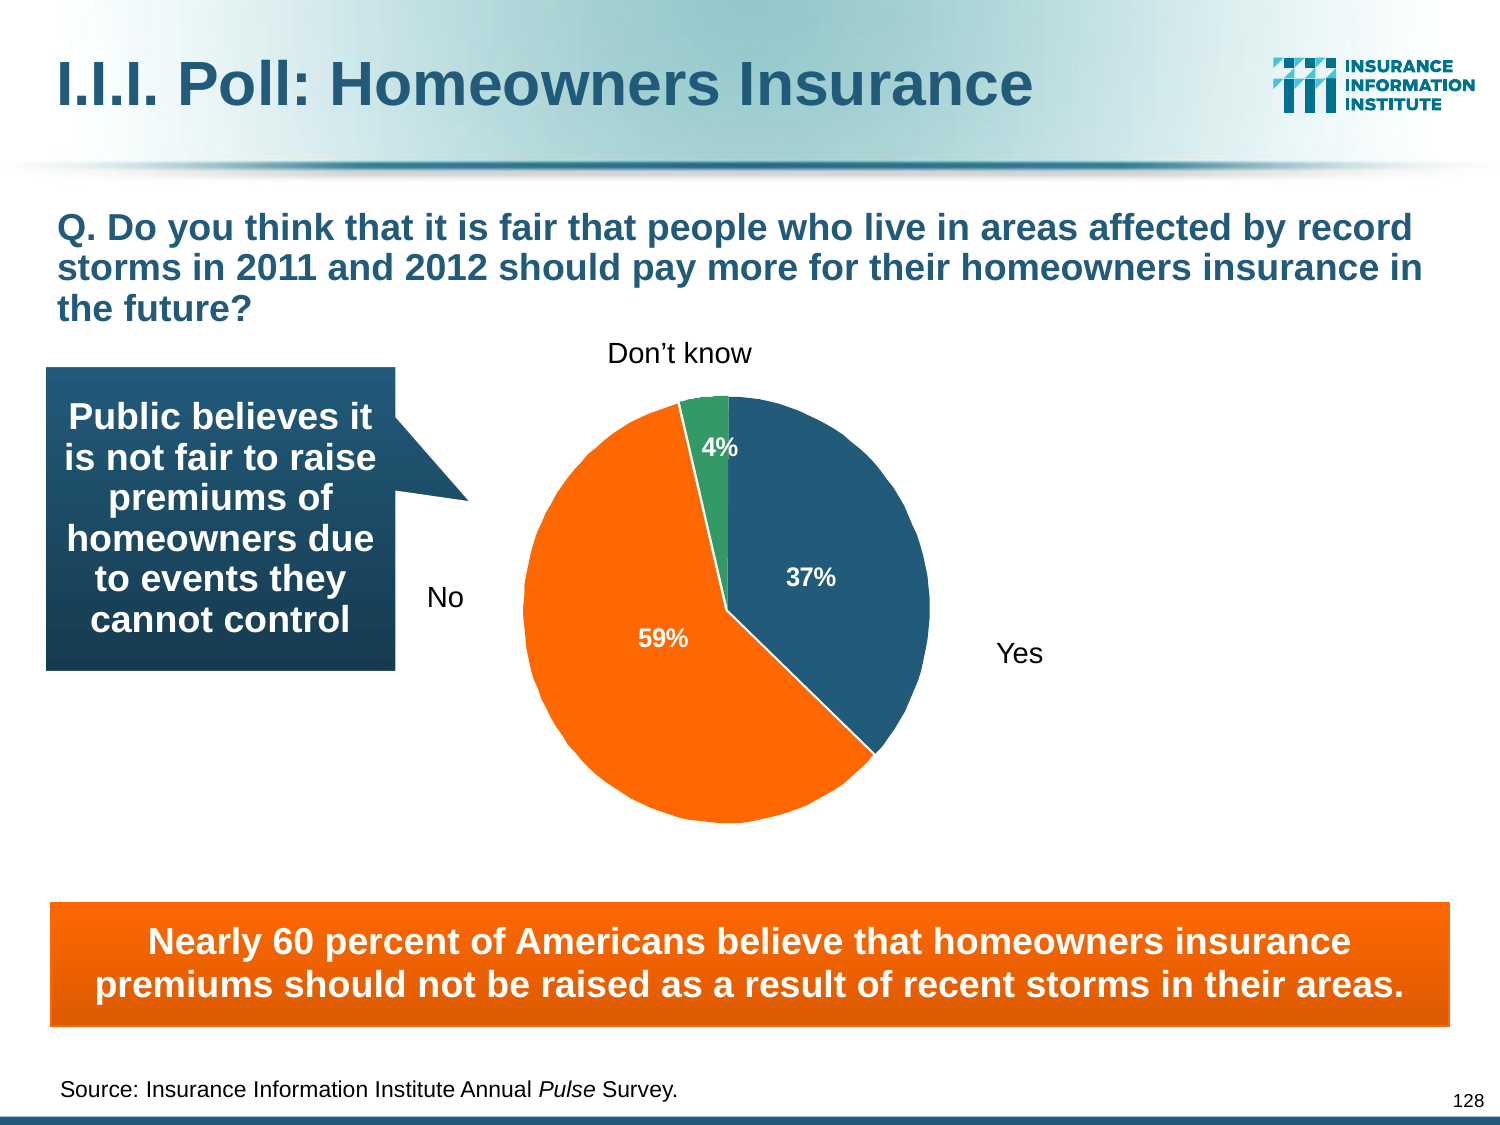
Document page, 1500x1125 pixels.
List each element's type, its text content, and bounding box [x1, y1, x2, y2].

text_box Don’t know [582, 337, 777, 370]
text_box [480, 388, 980, 836]
picture [0, 0, 1500, 189]
text_box Yes [984, 638, 1088, 671]
text_box Q. Do you think that it is fair that people who live in areas affected by record storms in 2011 and 2012 should pay more for their homeowners insurance in the future? [57, 207, 1458, 330]
slide_number 128 [1410, 1091, 1485, 1112]
text_box Nearly 60 percent of Americans believe that homeowners insurance premiums should not be raised as a result of recent storms in their areas. [51, 902, 1449, 1026]
title I.I.I. Poll: Homeowners Insurance [48, 14, 1264, 157]
text_box Source: Insurance Information Institute Annual Pulse Survey. [0, 1079, 1242, 1125]
text_box No [398, 582, 475, 614]
text_box Public believes it is not fair to raise premiums of homeowners due to events they cannot control [43, 364, 475, 674]
